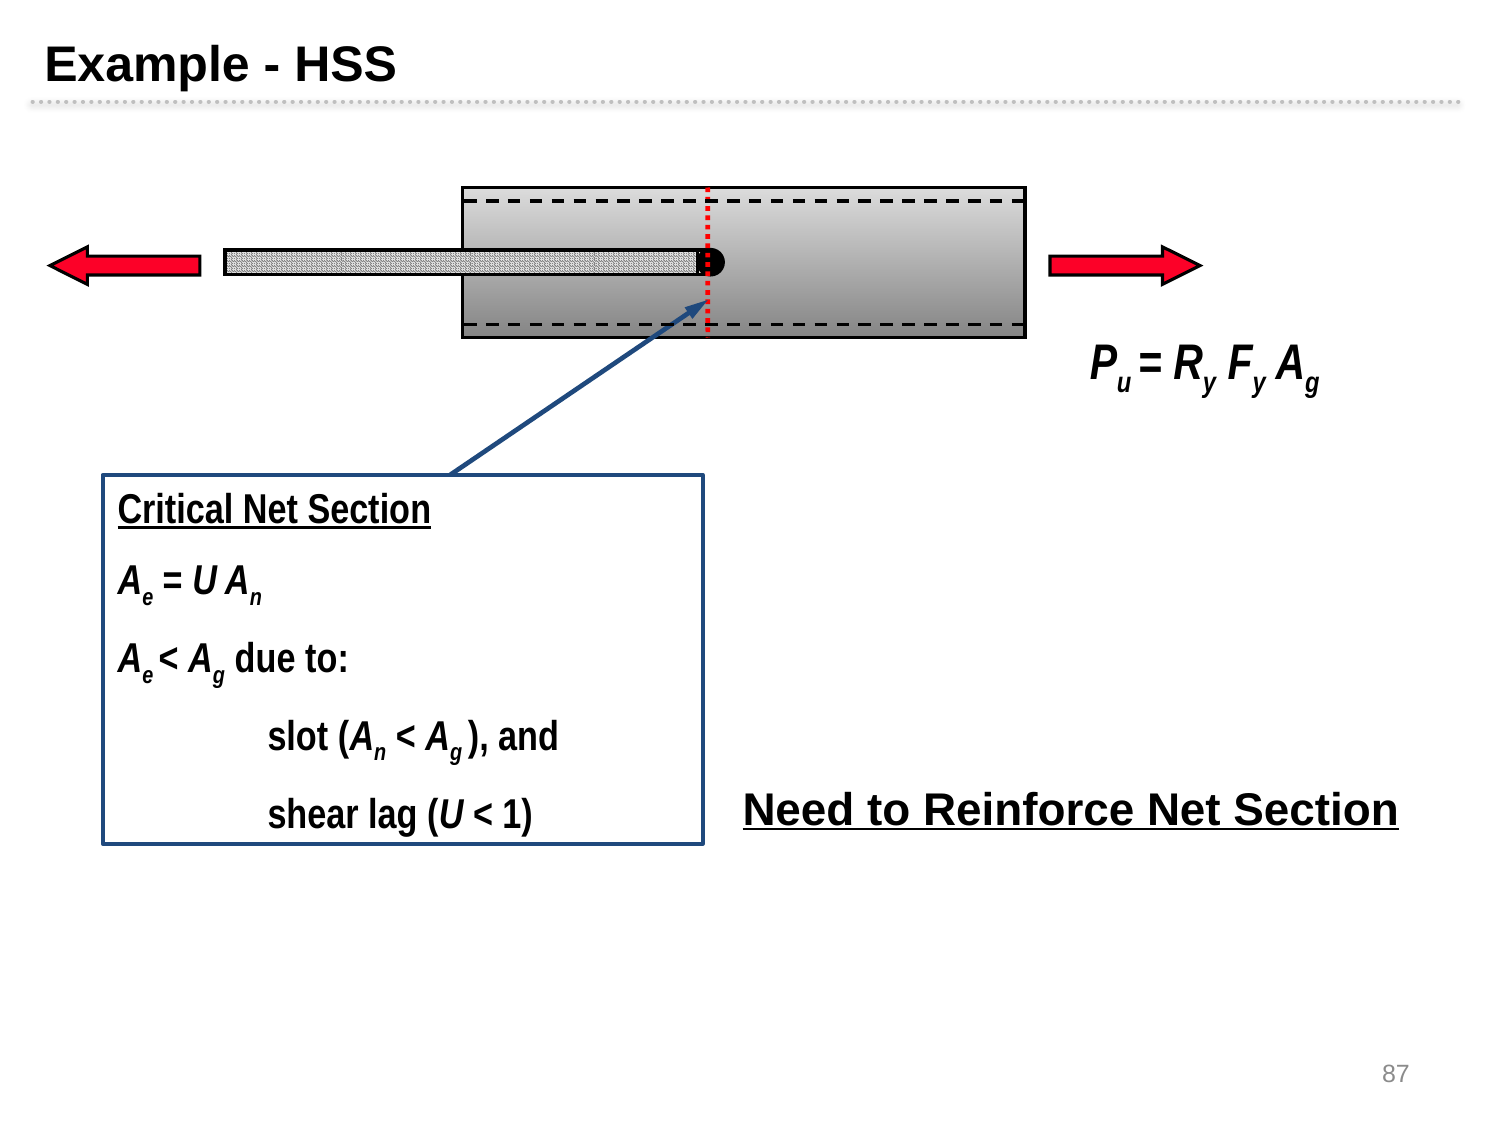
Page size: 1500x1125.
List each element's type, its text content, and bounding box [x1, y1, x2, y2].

text_box [1049, 246, 1200, 285]
text_box [224, 249, 457, 275]
text_box Need to Reinforce Net Section [727, 772, 1483, 842]
slide_number 87 [1074, 1042, 1425, 1103]
text_box [49, 246, 200, 285]
text_box Critical Net Section Ae = U An Ae < Ag due to: slot (An < Ag ), and shear lag (U < 1) [101, 473, 705, 846]
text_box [462, 329, 1026, 338]
text_box Pu = Ry Fy Ag [1074, 322, 1350, 406]
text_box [462, 187, 1026, 203]
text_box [462, 205, 1026, 327]
list Example - HSS [29, 23, 1377, 91]
